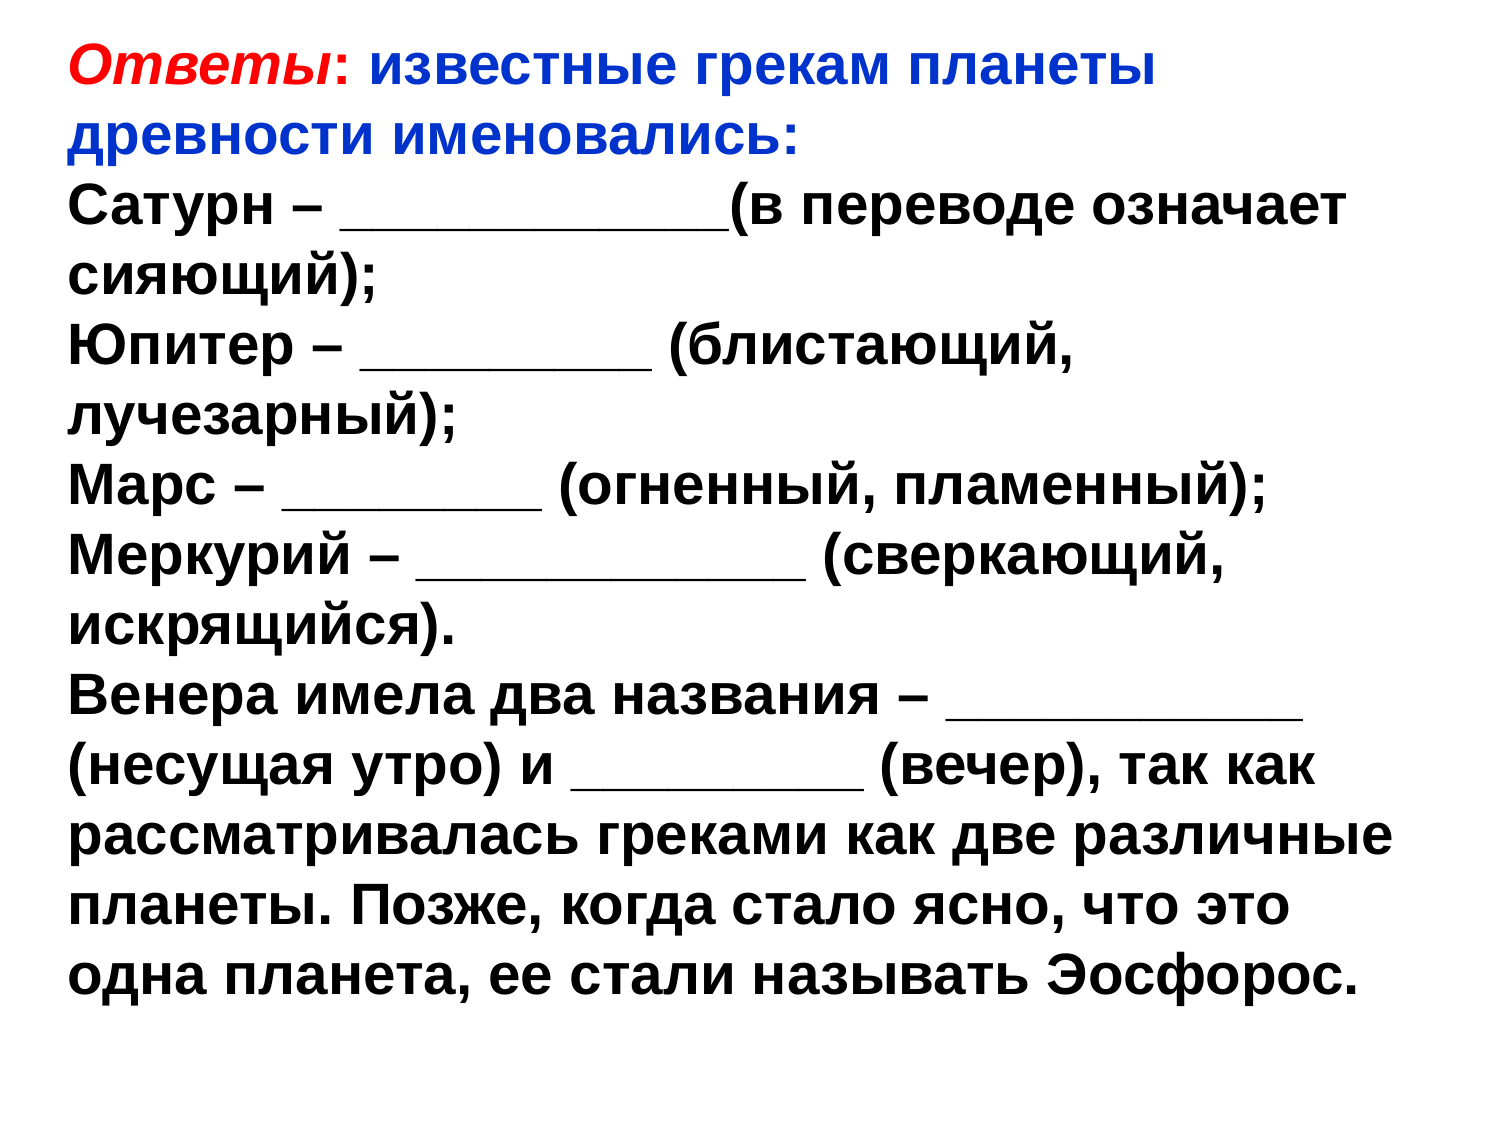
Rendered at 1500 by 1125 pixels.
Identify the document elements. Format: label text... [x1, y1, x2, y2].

text_box Ответы: известные грекам планеты древности именовались: Сатурн – ____________(в переводе означает сияющий); Юпитер – _________ (блистающий, лучезарный); Марс – ________ (огненный, пламенный); Меркурий – ____________ (сверкающий, искрящийся). Венера имела два названия – ___________ (несущая утро) и _________ (вечер), так как рассматривалась греками как две различные планеты. Позже, когда стало ясно, что это одна планета, ее стали называть Эосфорос. [53, 19, 1448, 1064]
